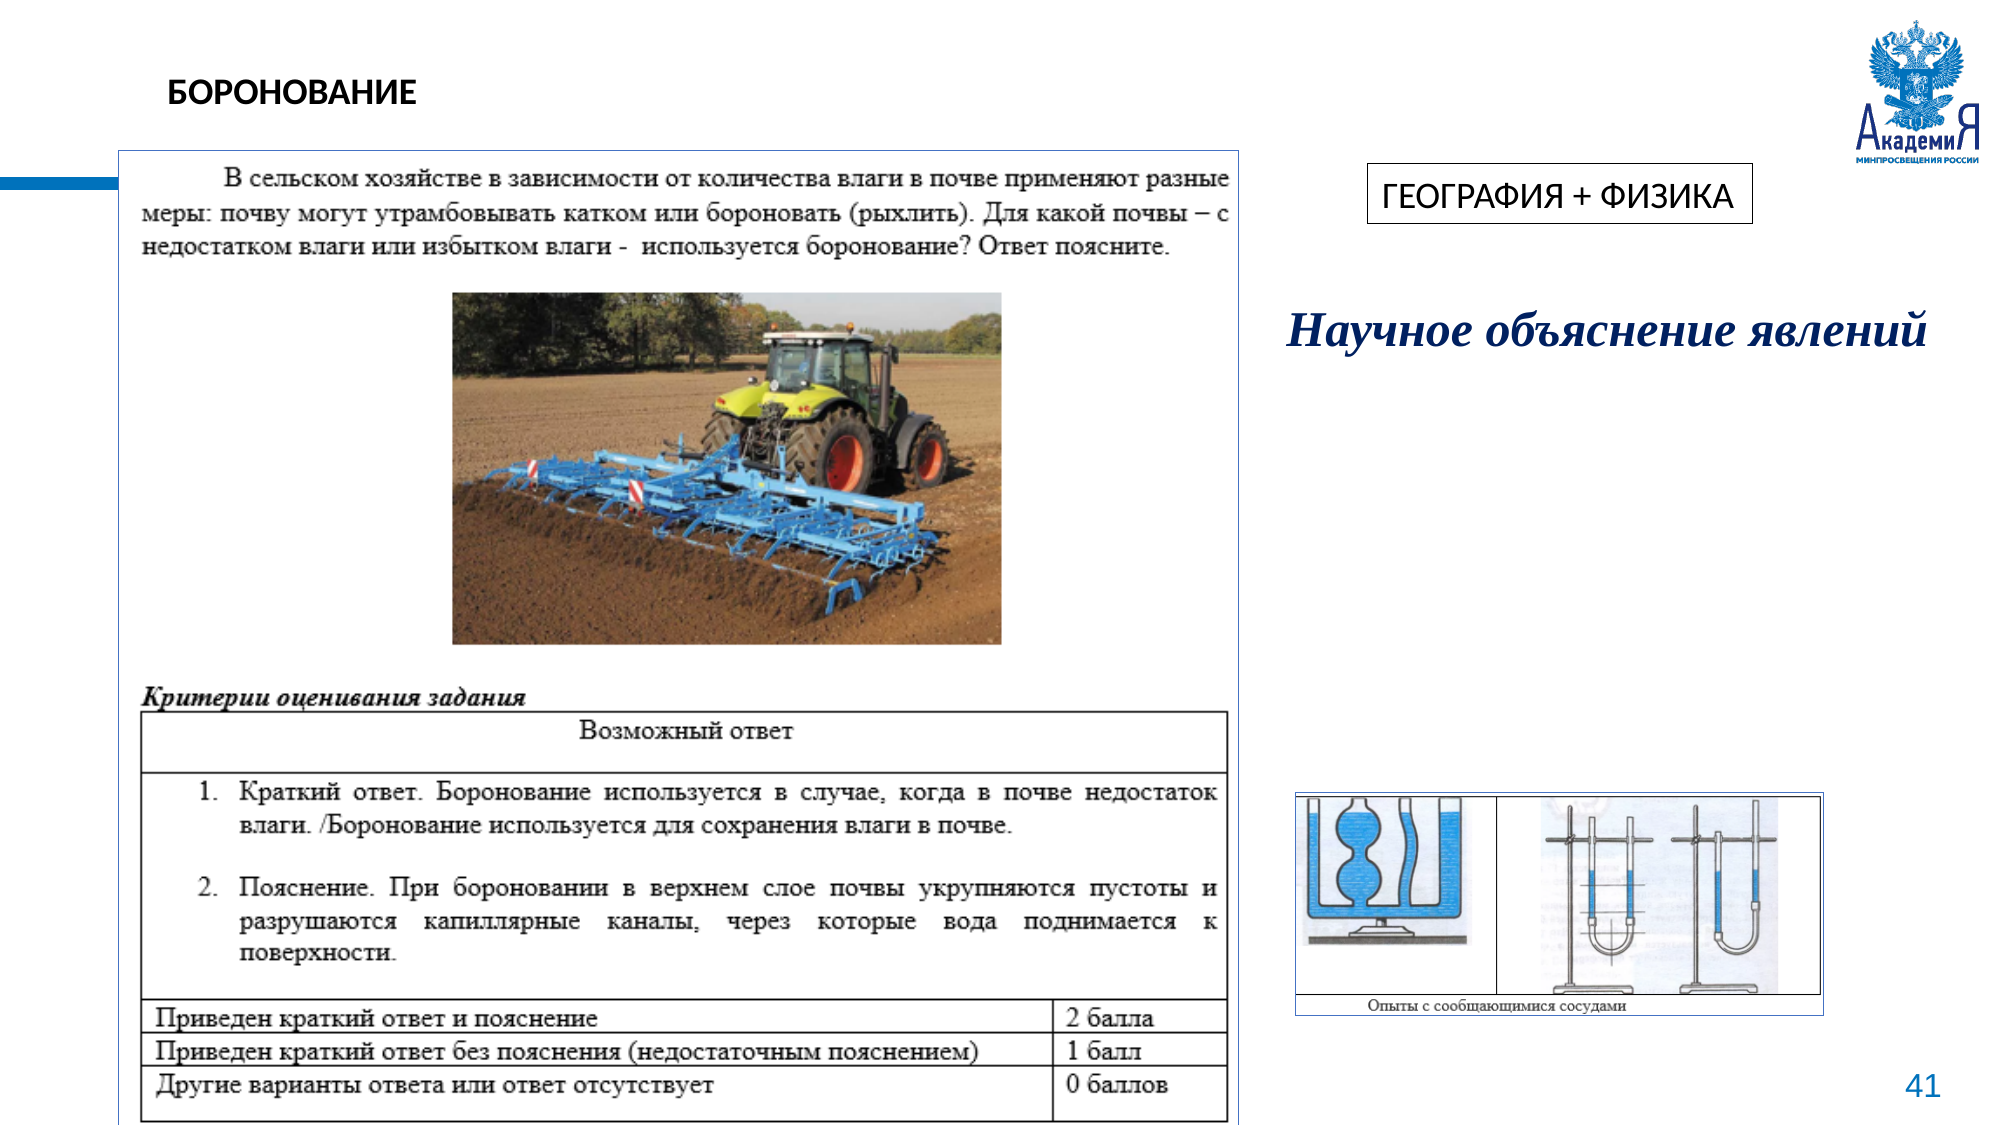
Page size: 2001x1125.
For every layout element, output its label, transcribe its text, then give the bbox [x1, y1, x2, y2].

text_box БОРОНОВАНИЕ [152, 59, 678, 120]
picture [1295, 792, 1824, 1016]
text_box ГЕОГРАФИЯ + ФИЗИКА [1367, 163, 1753, 224]
picture [1856, 20, 1979, 164]
text_box Задания на более сложные читательские действия [141, 36, 1621, 120]
text_box Научное объяснение явлений [1283, 293, 1932, 360]
picture [118, 150, 1239, 1125]
